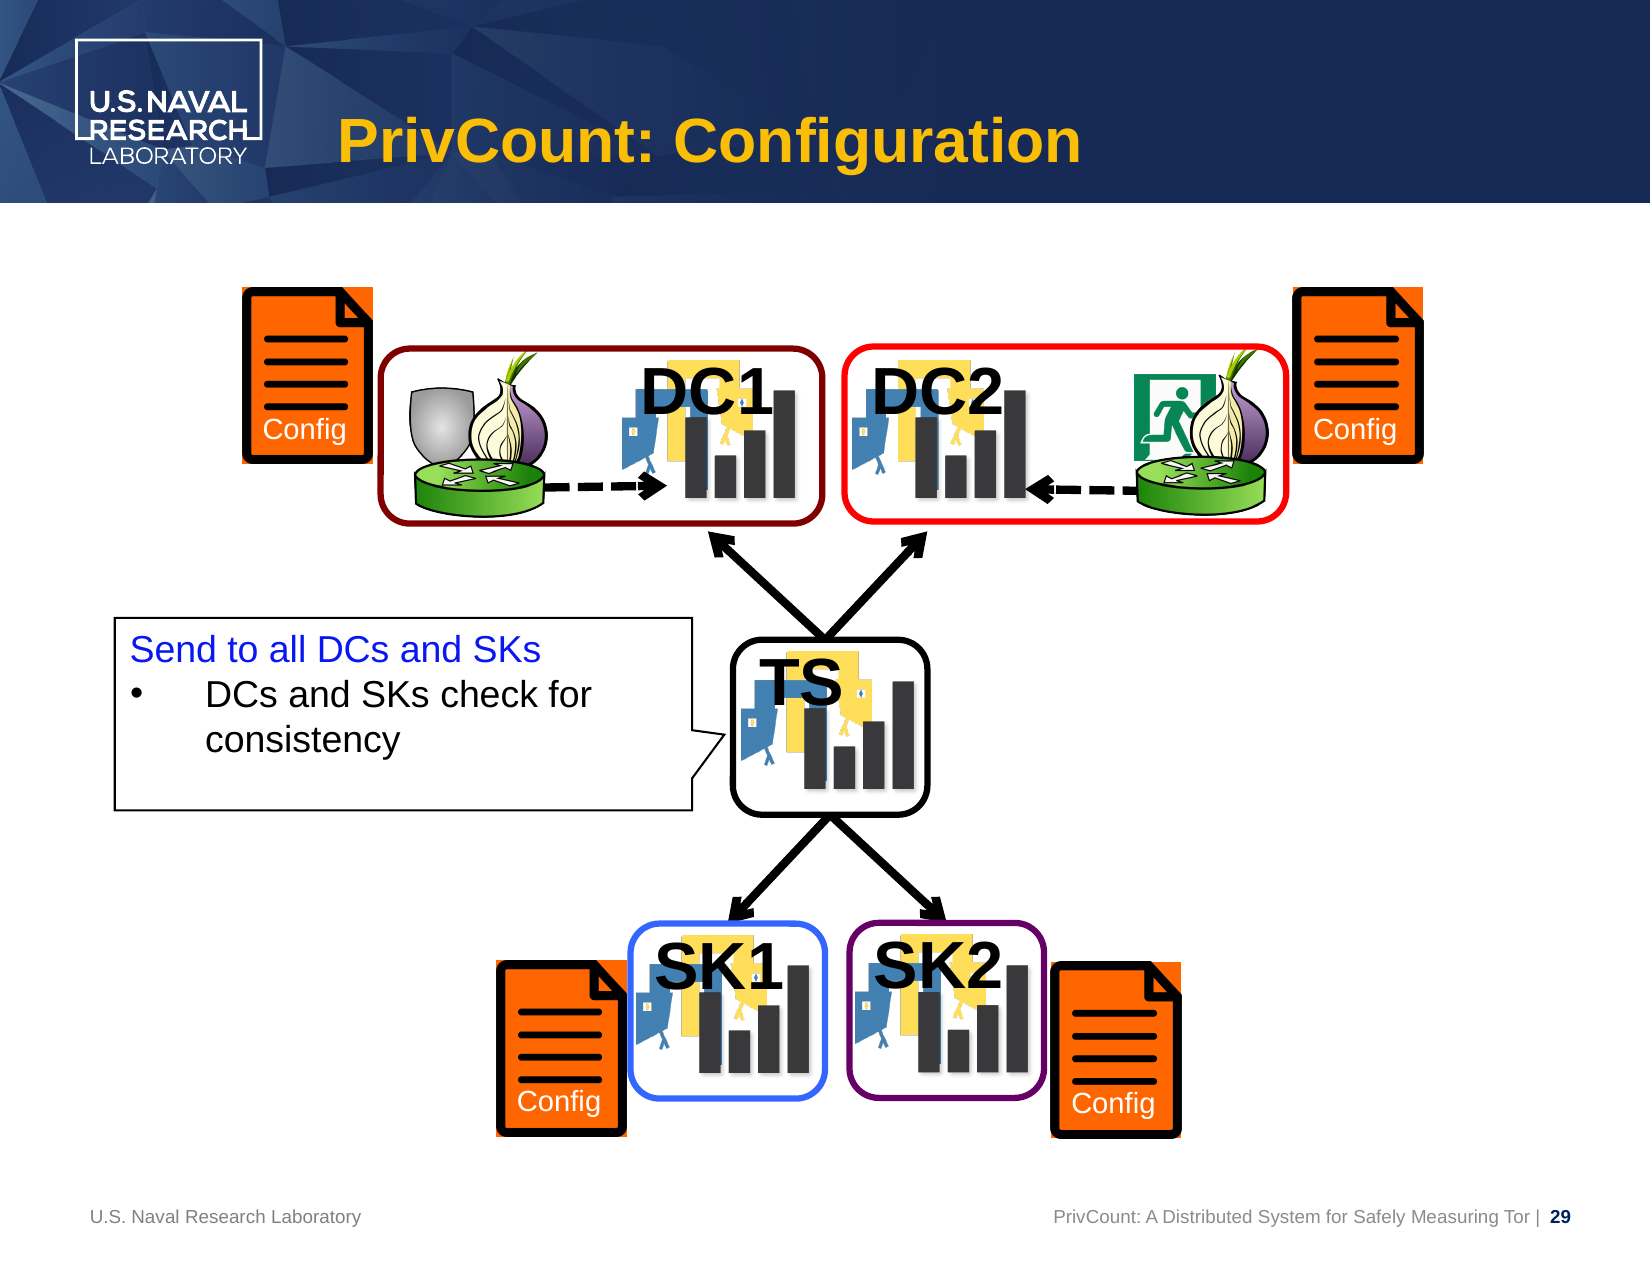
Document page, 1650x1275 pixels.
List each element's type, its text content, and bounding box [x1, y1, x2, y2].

picture [0, 0, 1650, 203]
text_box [1050, 961, 1182, 1139]
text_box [727, 814, 831, 924]
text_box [1292, 287, 1424, 464]
title PrivCount: Configuration [337, 104, 1538, 180]
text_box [242, 287, 373, 464]
text_box Send to all DCs and SKs DCs and SKs check for consistency [114, 617, 726, 811]
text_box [732, 631, 934, 815]
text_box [630, 915, 829, 1099]
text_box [824, 531, 928, 631]
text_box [707, 531, 824, 640]
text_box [844, 340, 1287, 524]
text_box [380, 340, 823, 524]
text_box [849, 914, 1048, 1098]
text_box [496, 960, 627, 1137]
footer U.S. Naval Research Laboratory [75, 1181, 632, 1250]
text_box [830, 814, 947, 923]
slide_number PrivCount: A Distributed System for Safely Measuring Tor | 29 [1012, 1181, 1572, 1250]
